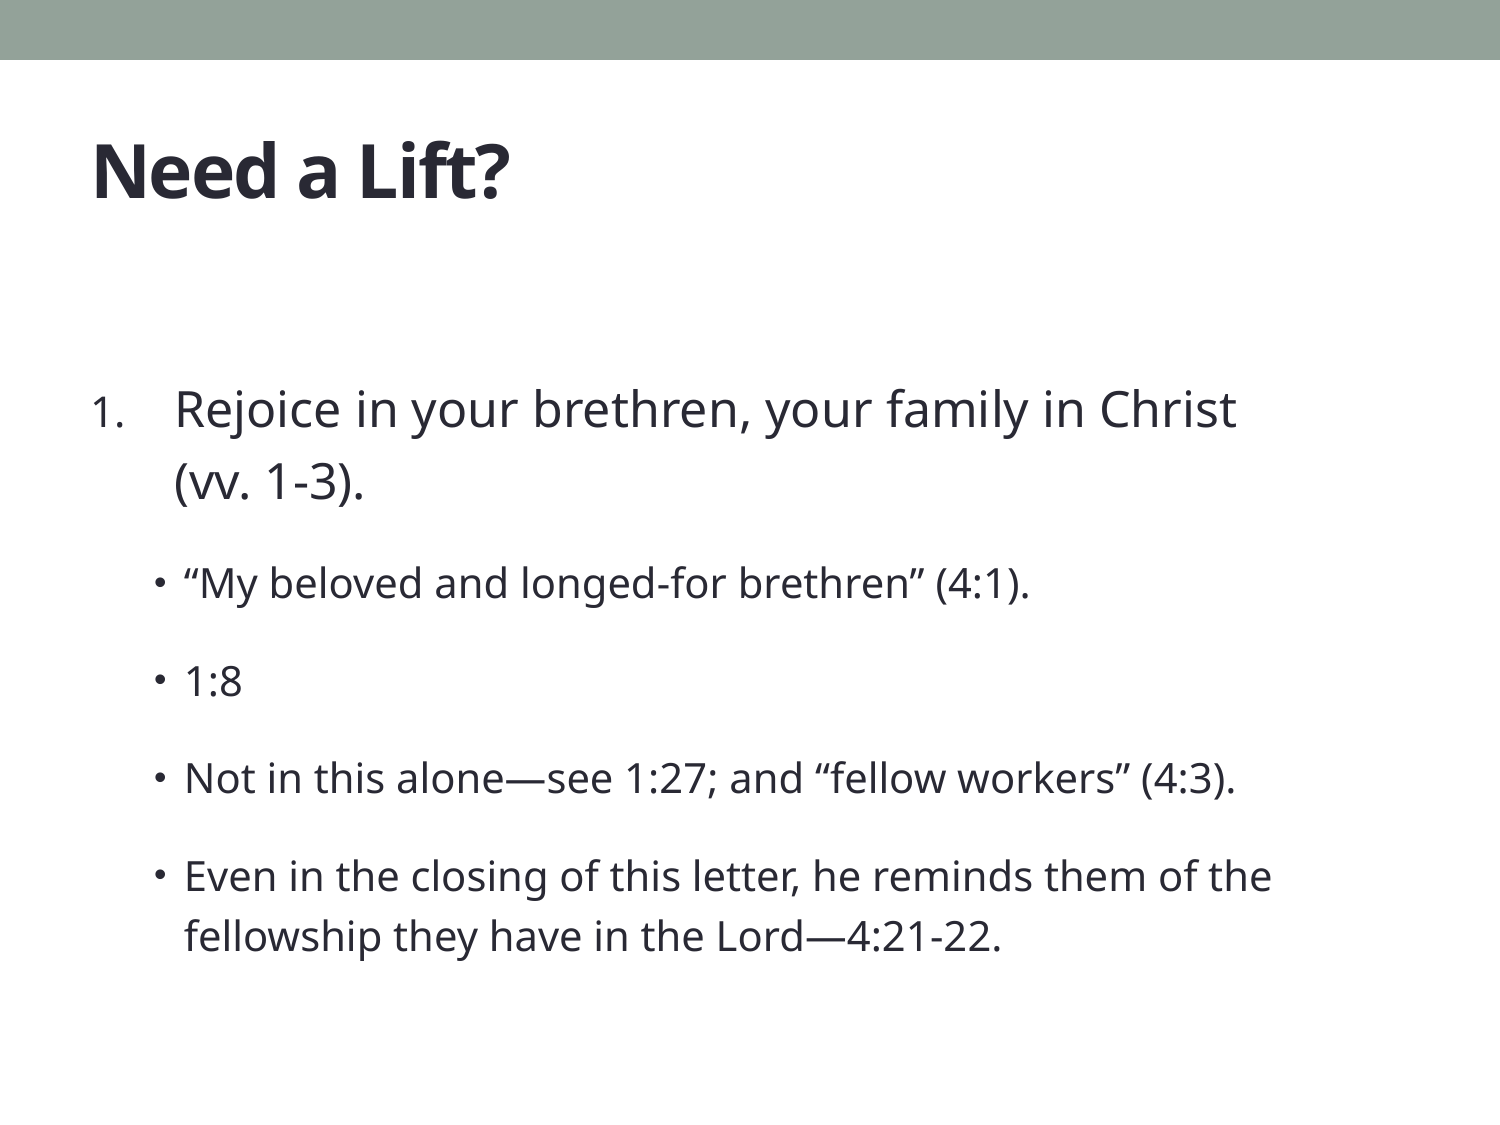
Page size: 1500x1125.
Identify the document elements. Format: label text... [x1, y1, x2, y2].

list Rejoice in your brethren, your family in Christ (vv. 1-3). “My beloved and longed-for brethren” (4:1). 1:8 Not in this alone—see 1:27; and “fellow workers” (4:3). Even in the closing of this letter, he reminds them of the fellowship they have in the Lord—4:21-22. [75, 262, 1425, 1063]
title Need a Lift? [75, 87, 1425, 250]
